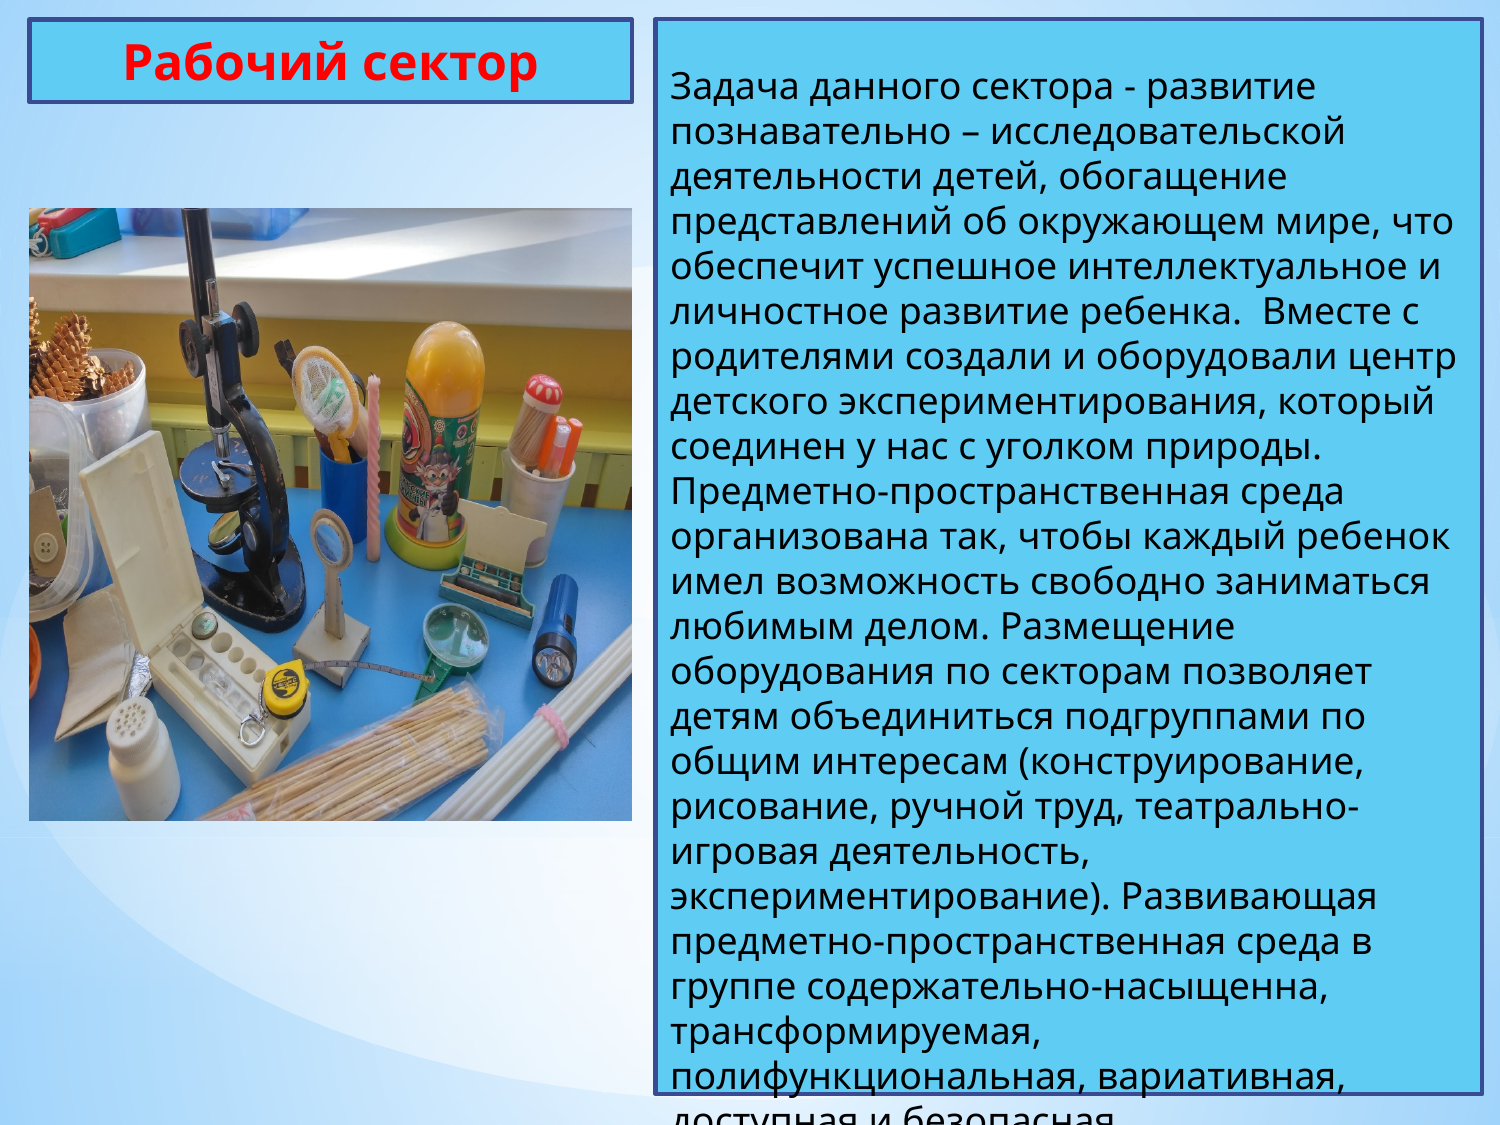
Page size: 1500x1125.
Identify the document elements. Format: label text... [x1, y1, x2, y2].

text_box Задача данного сектора - развитие познавательно – исследовательской деятельности детей, обогащение представлений об окружающем мире, что обеспечит успешное интеллектуальное и личностное развитие ребенка. Вместе с родителями создали и оборудовали центр детского экспериментирования, который соединен у нас с уголком природы. Предметно-пространственная среда организована так, чтобы каждый ребенок имел возможность свободно заниматься любимым делом. Размещение оборудования по секторам позволяет детям объединиться подгруппами по общим интересам (конструирование, рисование, ручной труд, театрально-игровая деятельность, экспериментирование). Развивающая предметно-пространственная среда в группе содержательно-насыщенна, трансформируемая, полифункциональная, вариативная, доступная и безопасная. [655, 54, 1483, 1125]
picture [29, 207, 633, 822]
text_box [653, 17, 1484, 1096]
text_box Рабочий сектор [27, 17, 634, 104]
